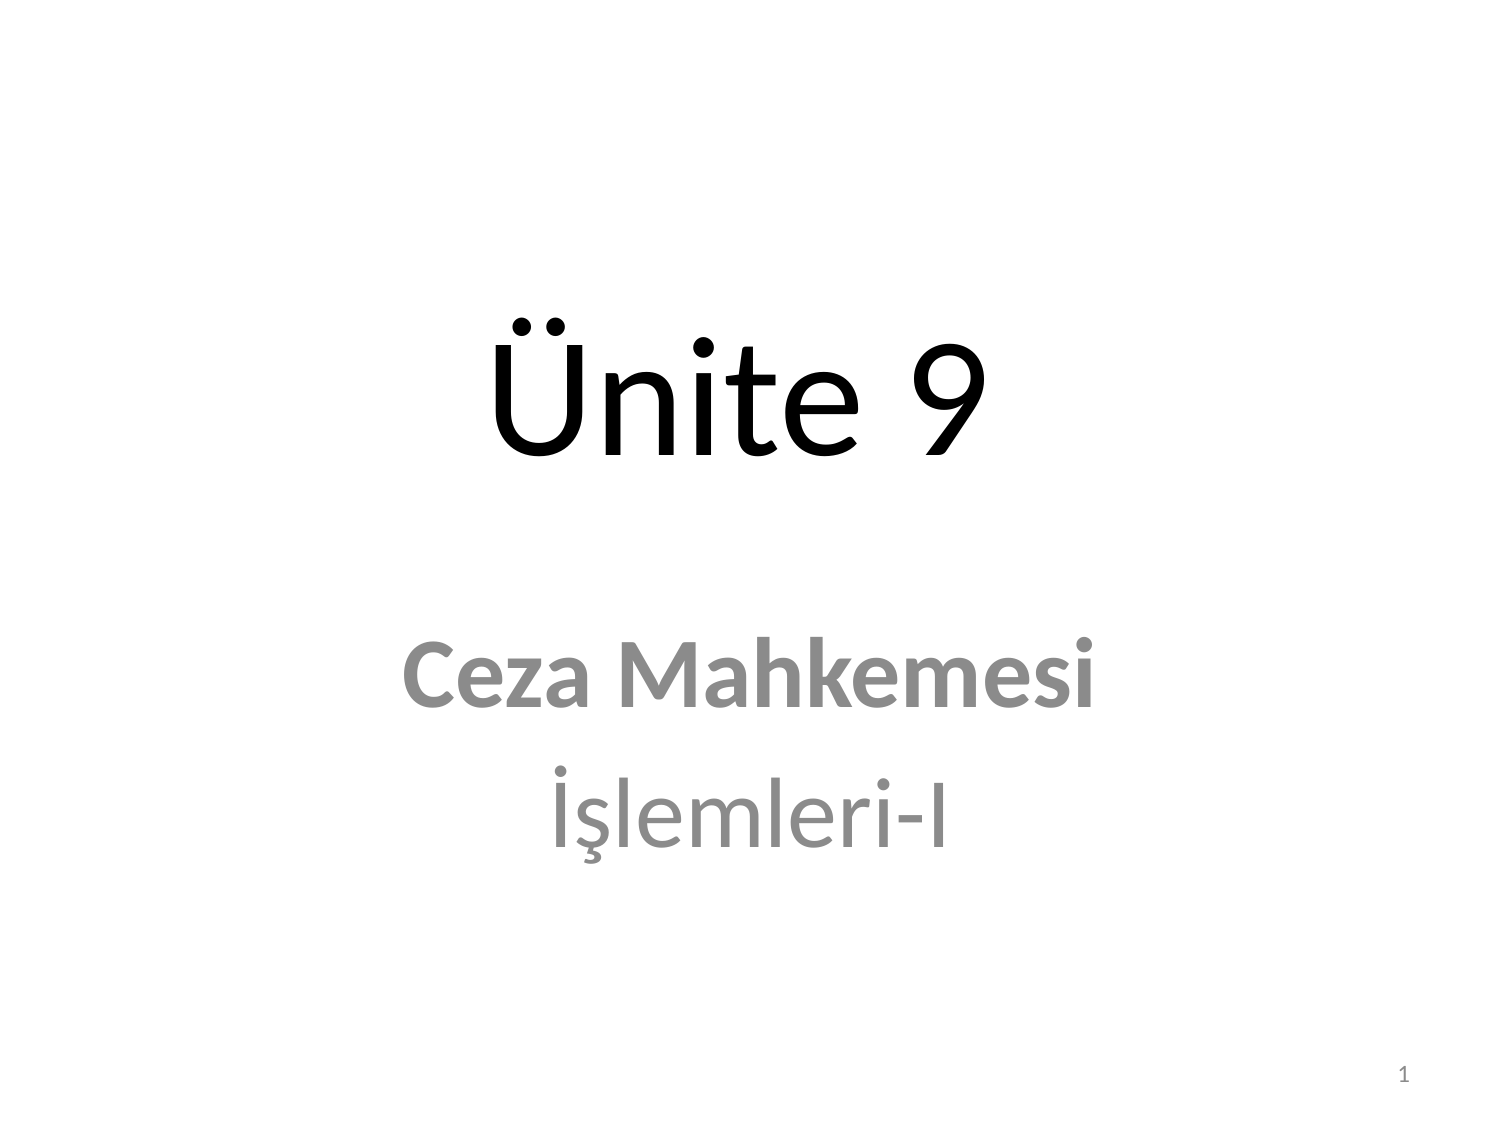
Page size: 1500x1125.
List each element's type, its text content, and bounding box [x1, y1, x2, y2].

slide_number 1 [1074, 1042, 1425, 1103]
title Ünite 9 [99, 275, 1375, 591]
subtitle Ceza Mahkemesi İşlemleri-I [225, 600, 1275, 1038]
